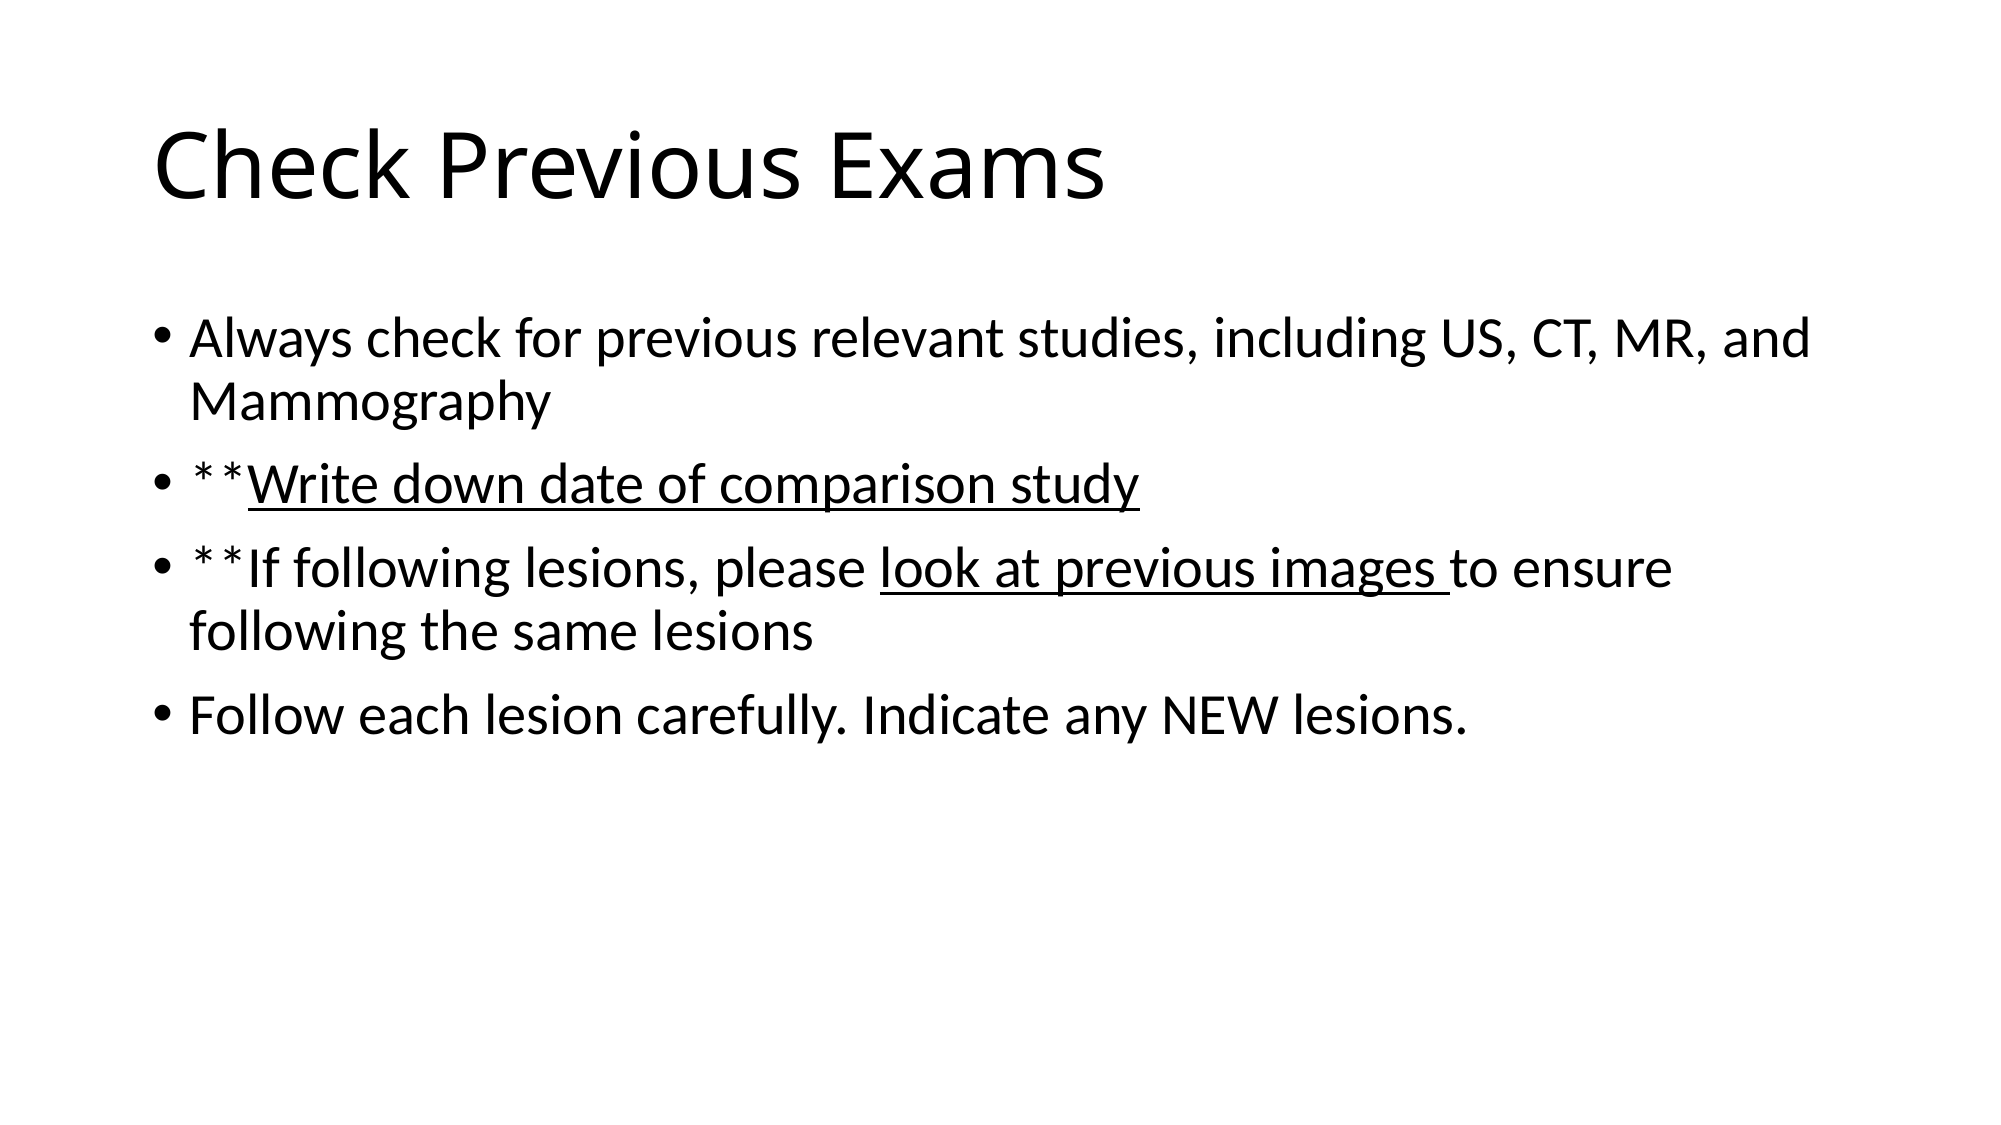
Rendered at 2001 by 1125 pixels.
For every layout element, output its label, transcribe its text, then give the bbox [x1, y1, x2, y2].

list Always check for previous relevant studies, including US, CT, MR, and Mammography **Write down date of comparison study **If following lesions, please look at previous images to ensure following the same lesions Follow each lesion carefully. Indicate any NEW lesions. [137, 299, 1863, 1014]
title Check Previous Exams [137, 59, 1863, 278]
